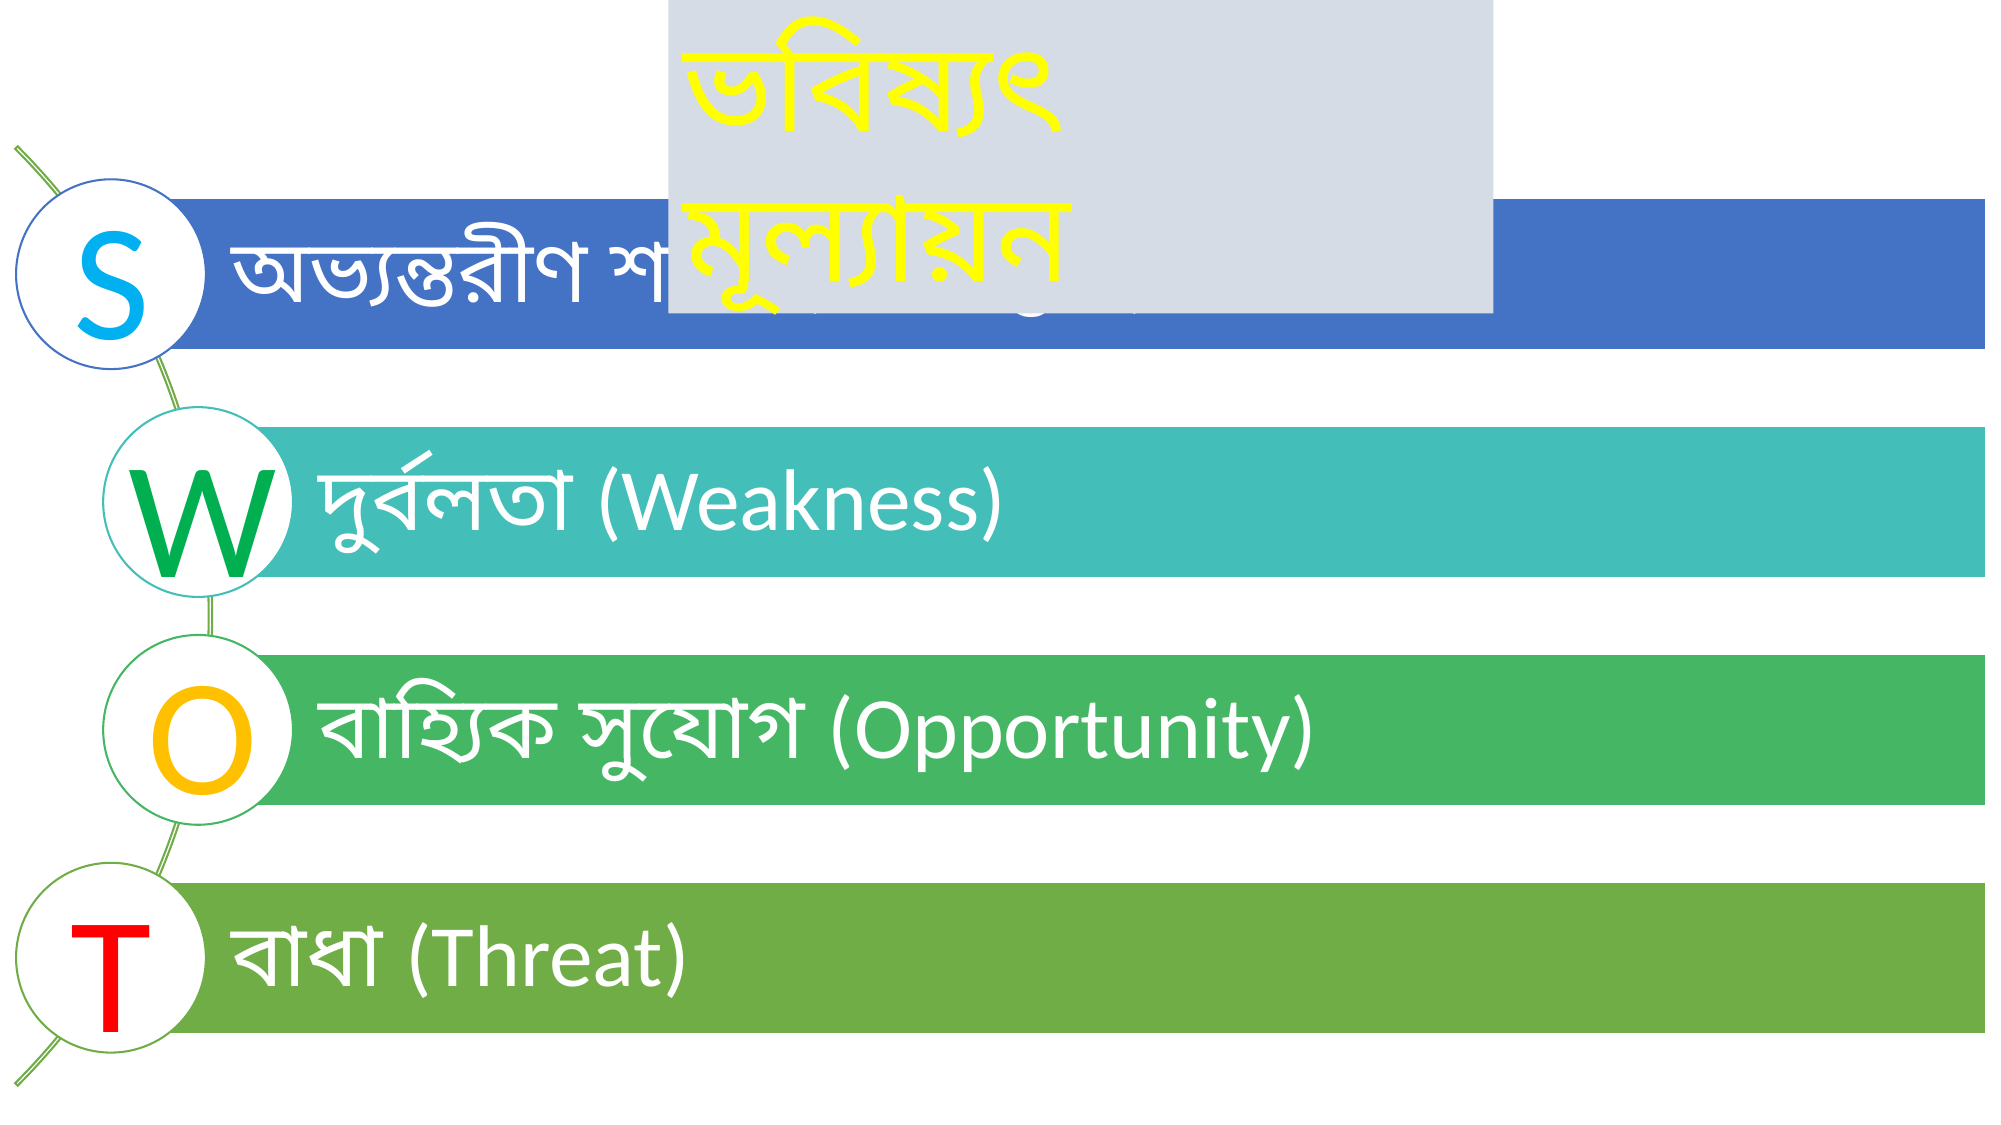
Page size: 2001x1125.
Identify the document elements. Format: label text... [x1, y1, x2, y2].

text_box ভবিষ্যৎ মূল্যায়ন [668, 0, 1494, 122]
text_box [0, 122, 2000, 1110]
